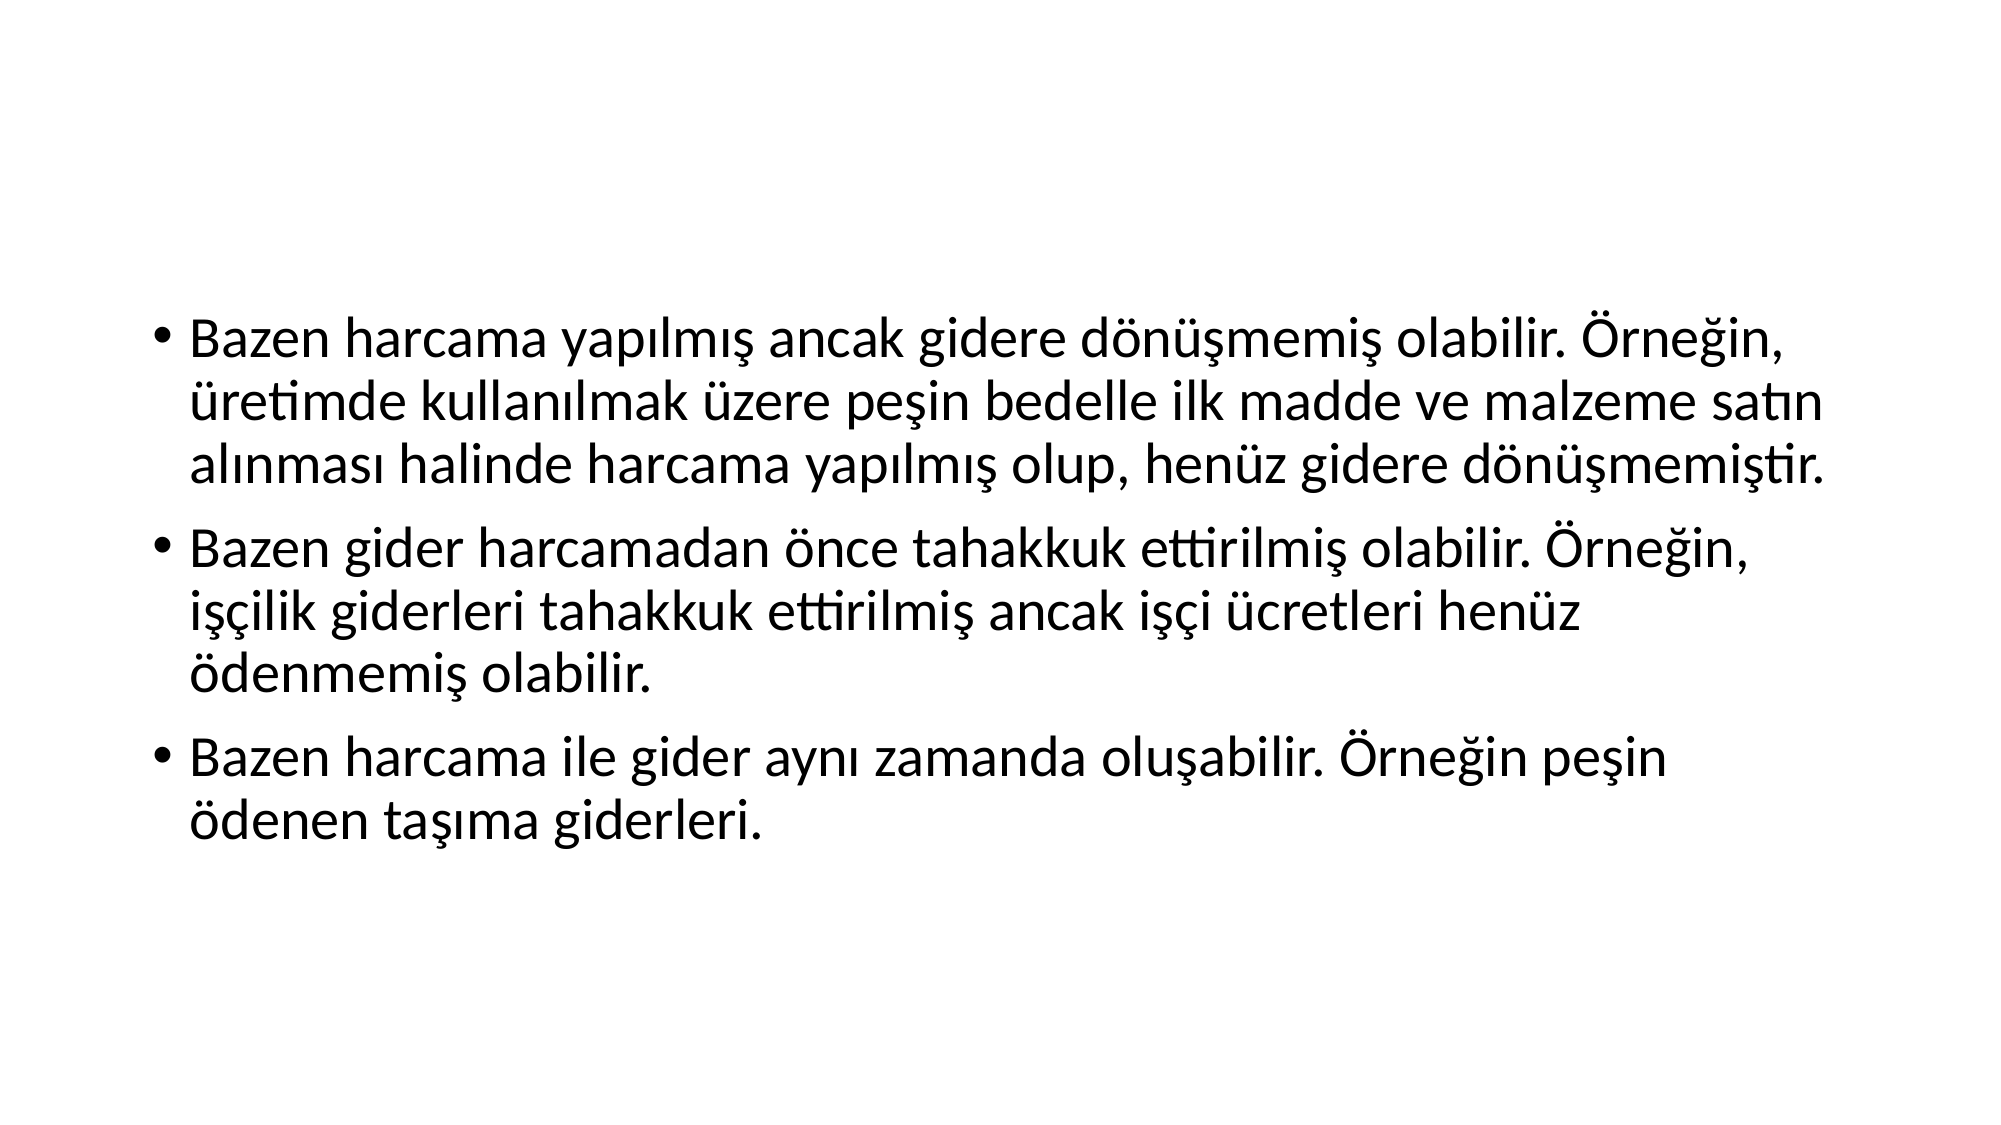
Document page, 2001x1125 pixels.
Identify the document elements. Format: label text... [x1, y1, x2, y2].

list Bazen harcama yapılmış ancak gidere dönüşmemiş olabilir. Örneğin, üretimde kullanılmak üzere peşin bedelle ilk madde ve malzeme satın alınması halinde harcama yapılmış olup, henüz gidere dönüşmemiştir. Bazen gider harcamadan önce tahakkuk ettirilmiş olabilir. Örneğin, işçilik giderleri tahakkuk ettirilmiş ancak işçi ücretleri henüz ödenmemiş olabilir. Bazen harcama ile gider aynı zamanda oluşabilir. Örneğin peşin ödenen taşıma giderleri. [137, 299, 1863, 1014]
